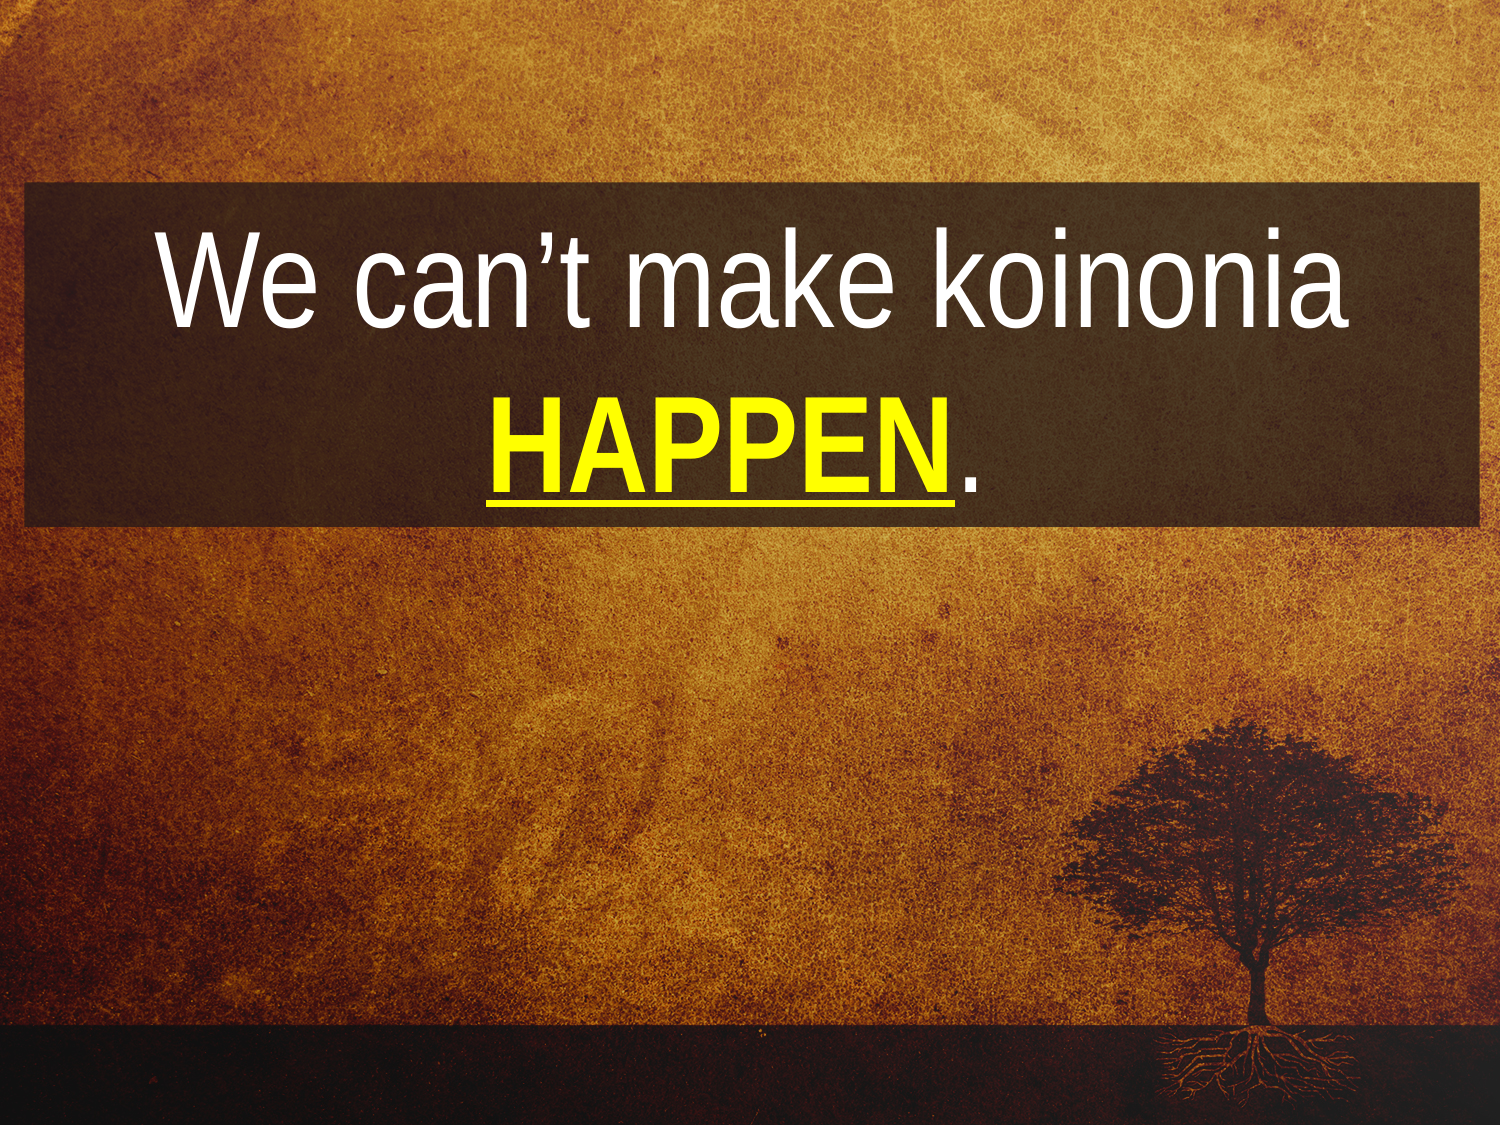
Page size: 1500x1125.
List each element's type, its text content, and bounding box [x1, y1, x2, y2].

text_box We can’t make koinonia HAPPEN. [24, 182, 1480, 527]
picture [0, 0, 1500, 1125]
